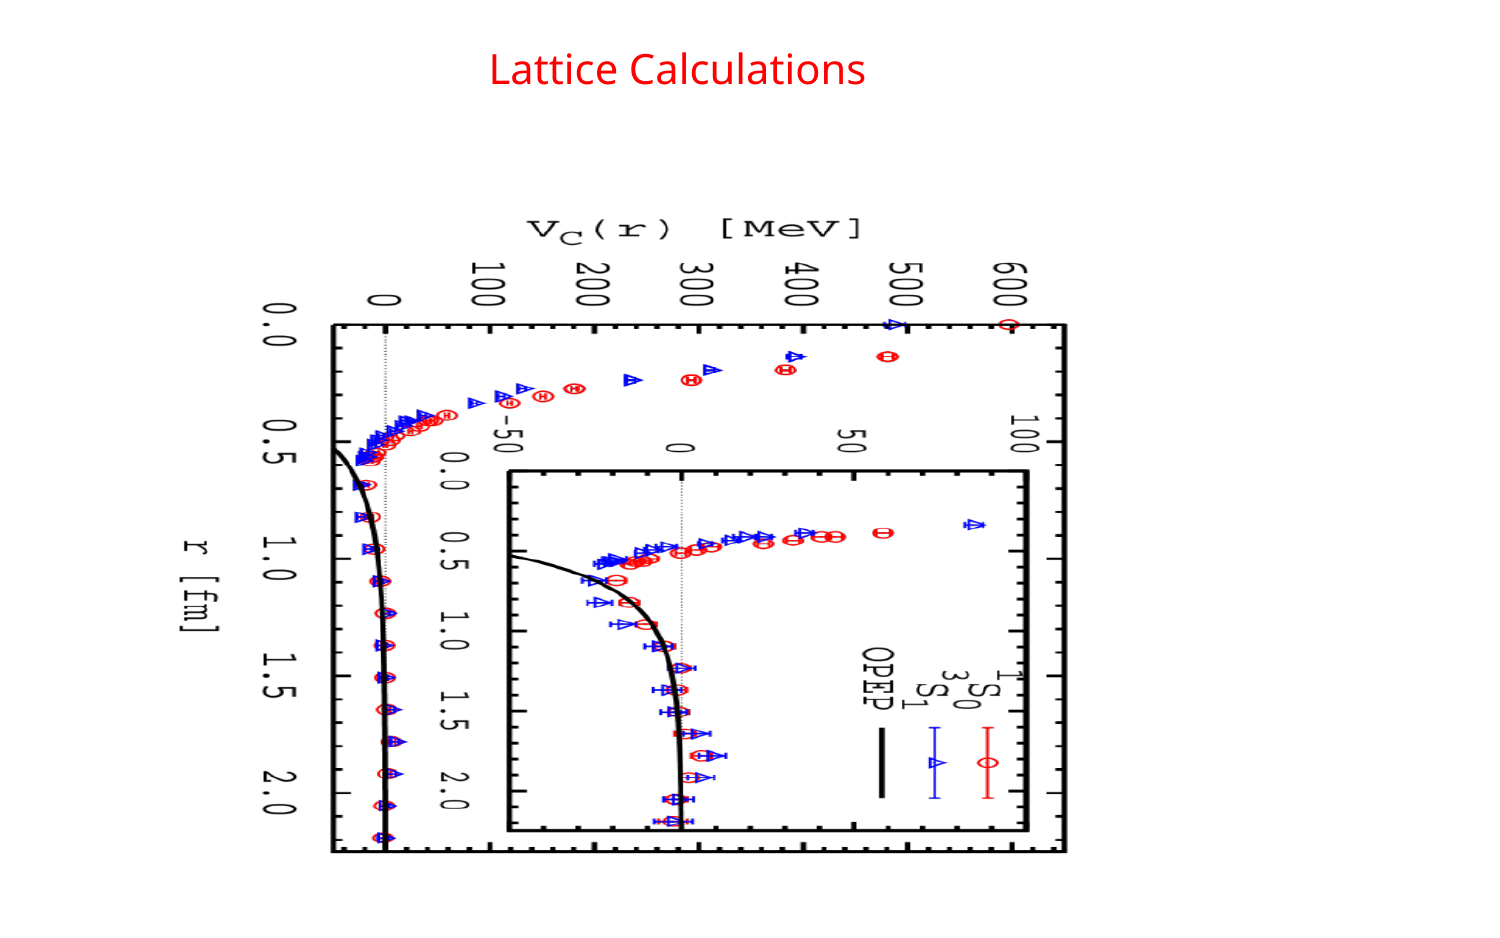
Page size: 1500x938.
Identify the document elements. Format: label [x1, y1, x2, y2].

picture [262, 0, 1026, 938]
